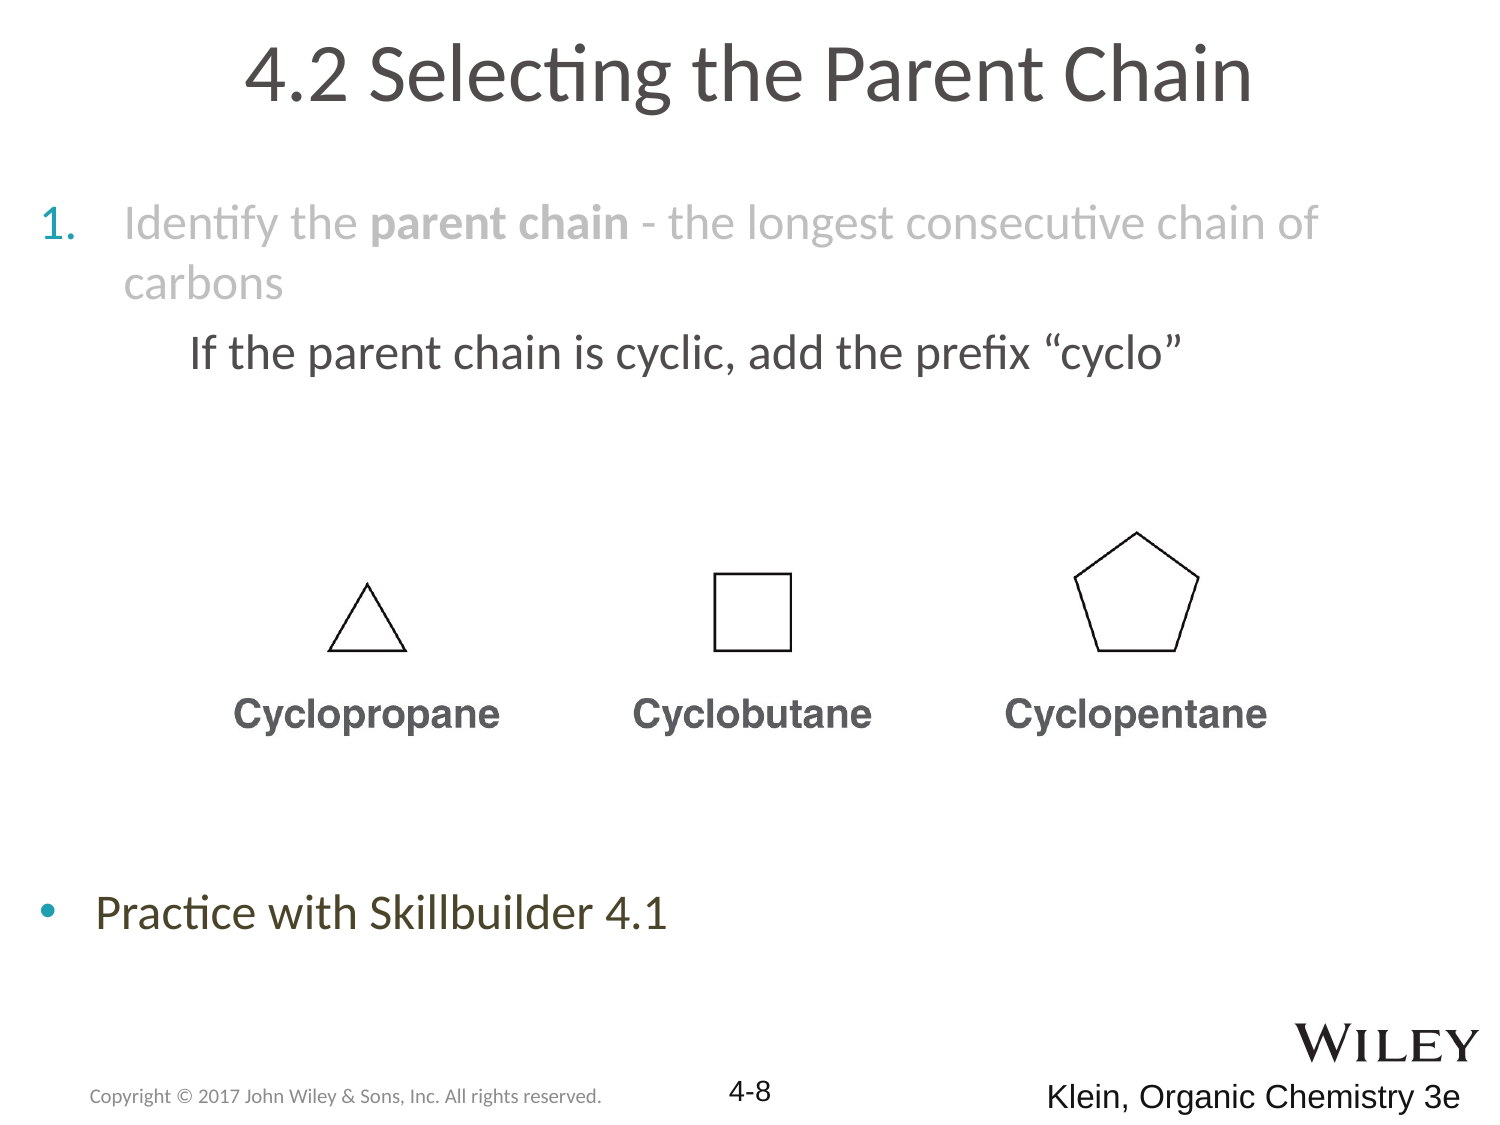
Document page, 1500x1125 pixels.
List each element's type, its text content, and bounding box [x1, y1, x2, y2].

list Identify the parent chain - the longest consecutive chain of carbons If the parent chain is cyclic, add the prefix “cyclo” Practice with Skillbuilder 4.1 [23, 182, 1467, 1046]
slide_number 4-8 [575, 1065, 925, 1125]
picture [224, 521, 1276, 747]
picture [1292, 1021, 1480, 1065]
title 4.2 Selecting the Parent Chain [74, 1, 1426, 135]
slide_number Copyright © 2017 John Wiley & Sons, Inc. All rights reserved. [75, 1065, 575, 1125]
